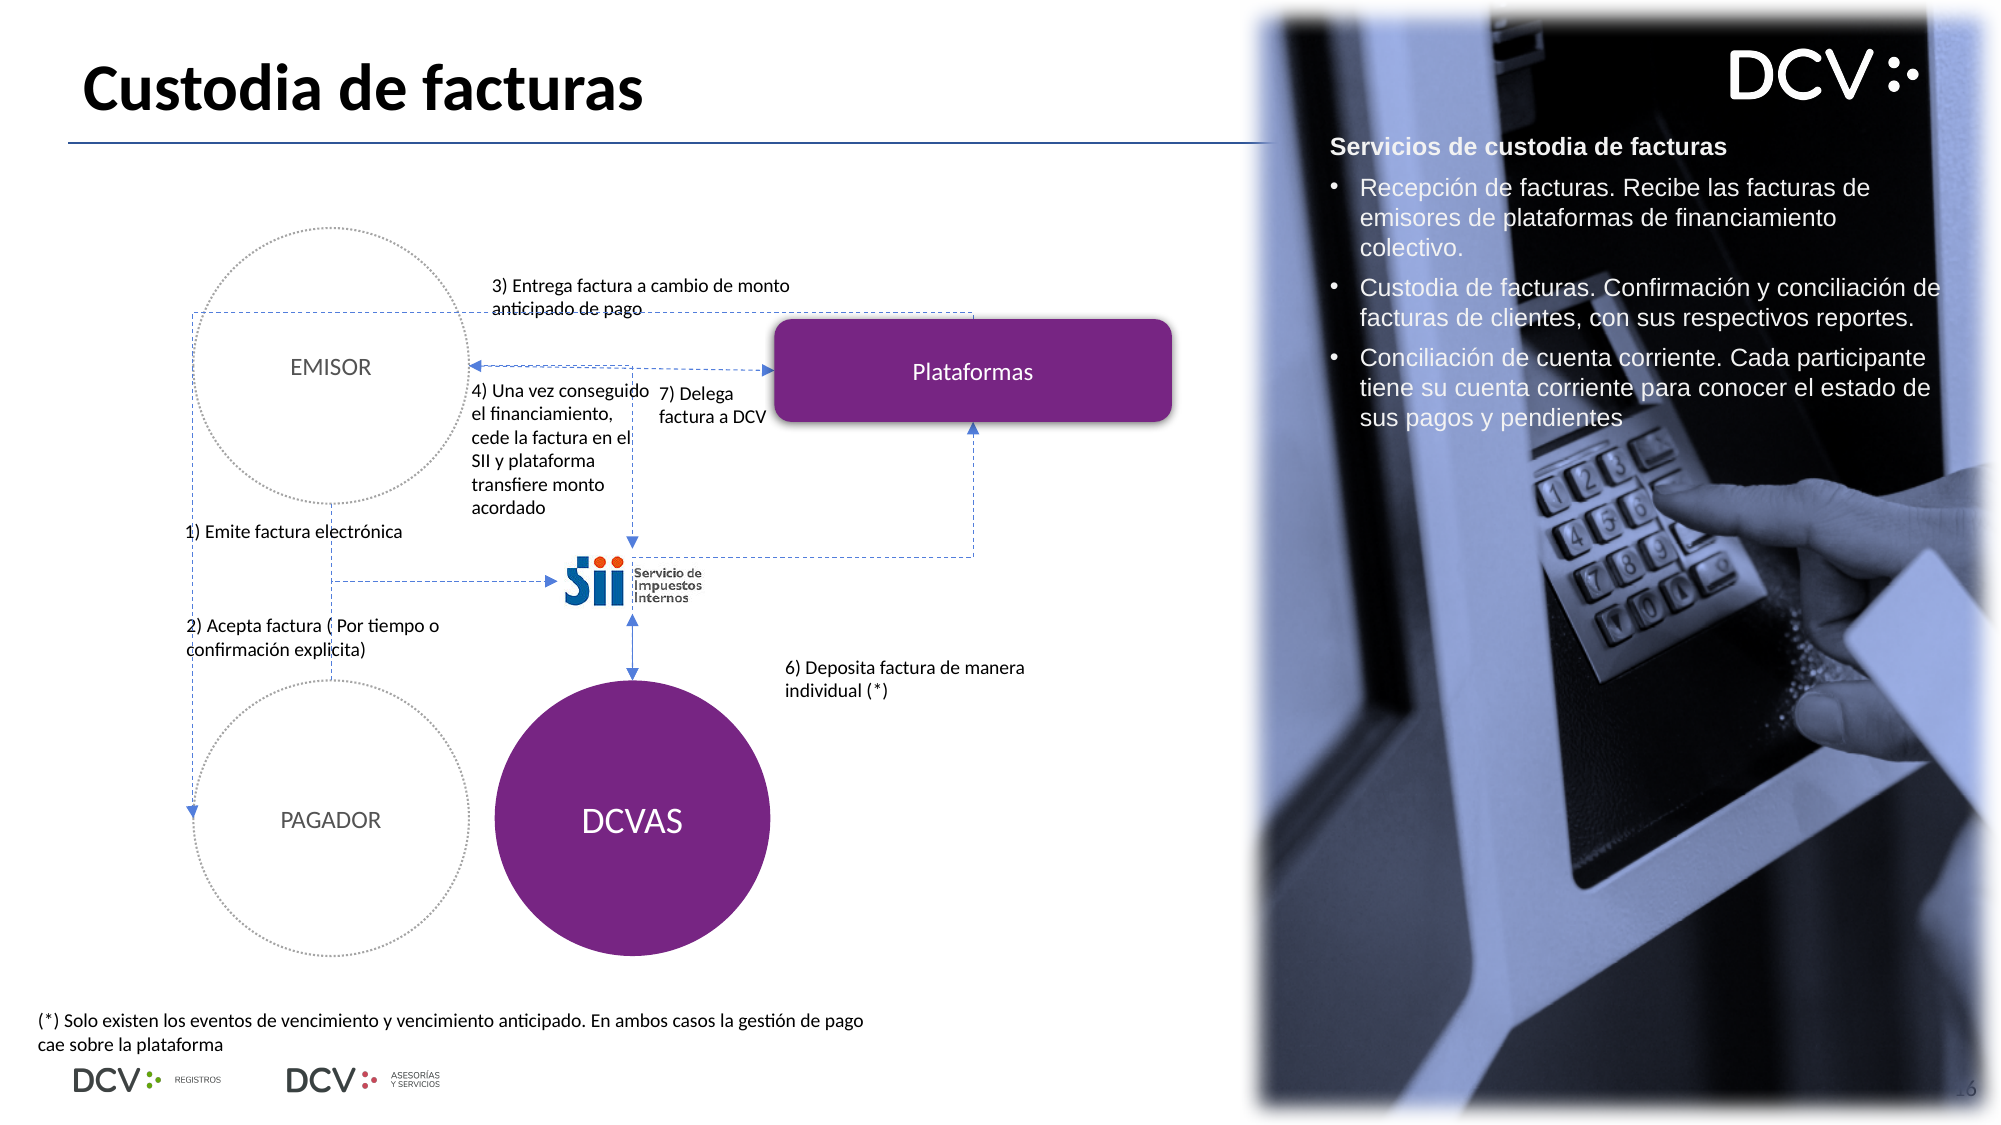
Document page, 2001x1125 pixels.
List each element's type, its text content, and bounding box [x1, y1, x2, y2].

picture [70, 1067, 224, 1093]
text_box PAGADOR [192, 679, 333, 958]
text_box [833, 380, 933, 722]
picture [286, 1067, 443, 1093]
text_box 1) Emite factura electrónica [169, 511, 333, 550]
text_box 6) Deposita factura de manera individual (*) [933, 647, 1121, 709]
text_box Plataformas [833, 319, 1172, 422]
text_box 2) Acepta factura ( Por tiempo o confirmación explicita) [171, 606, 333, 668]
text_box (*) Solo existen los eventos de vencimiento y vencimiento anticipado. En ambos casos la gestión de pago cae sobre la plataforma [23, 1000, 890, 1063]
title Custodia de facturas [68, 47, 1240, 131]
text_box EMISOR [192, 226, 333, 505]
picture [1240, 0, 2000, 1125]
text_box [333, 178, 833, 959]
